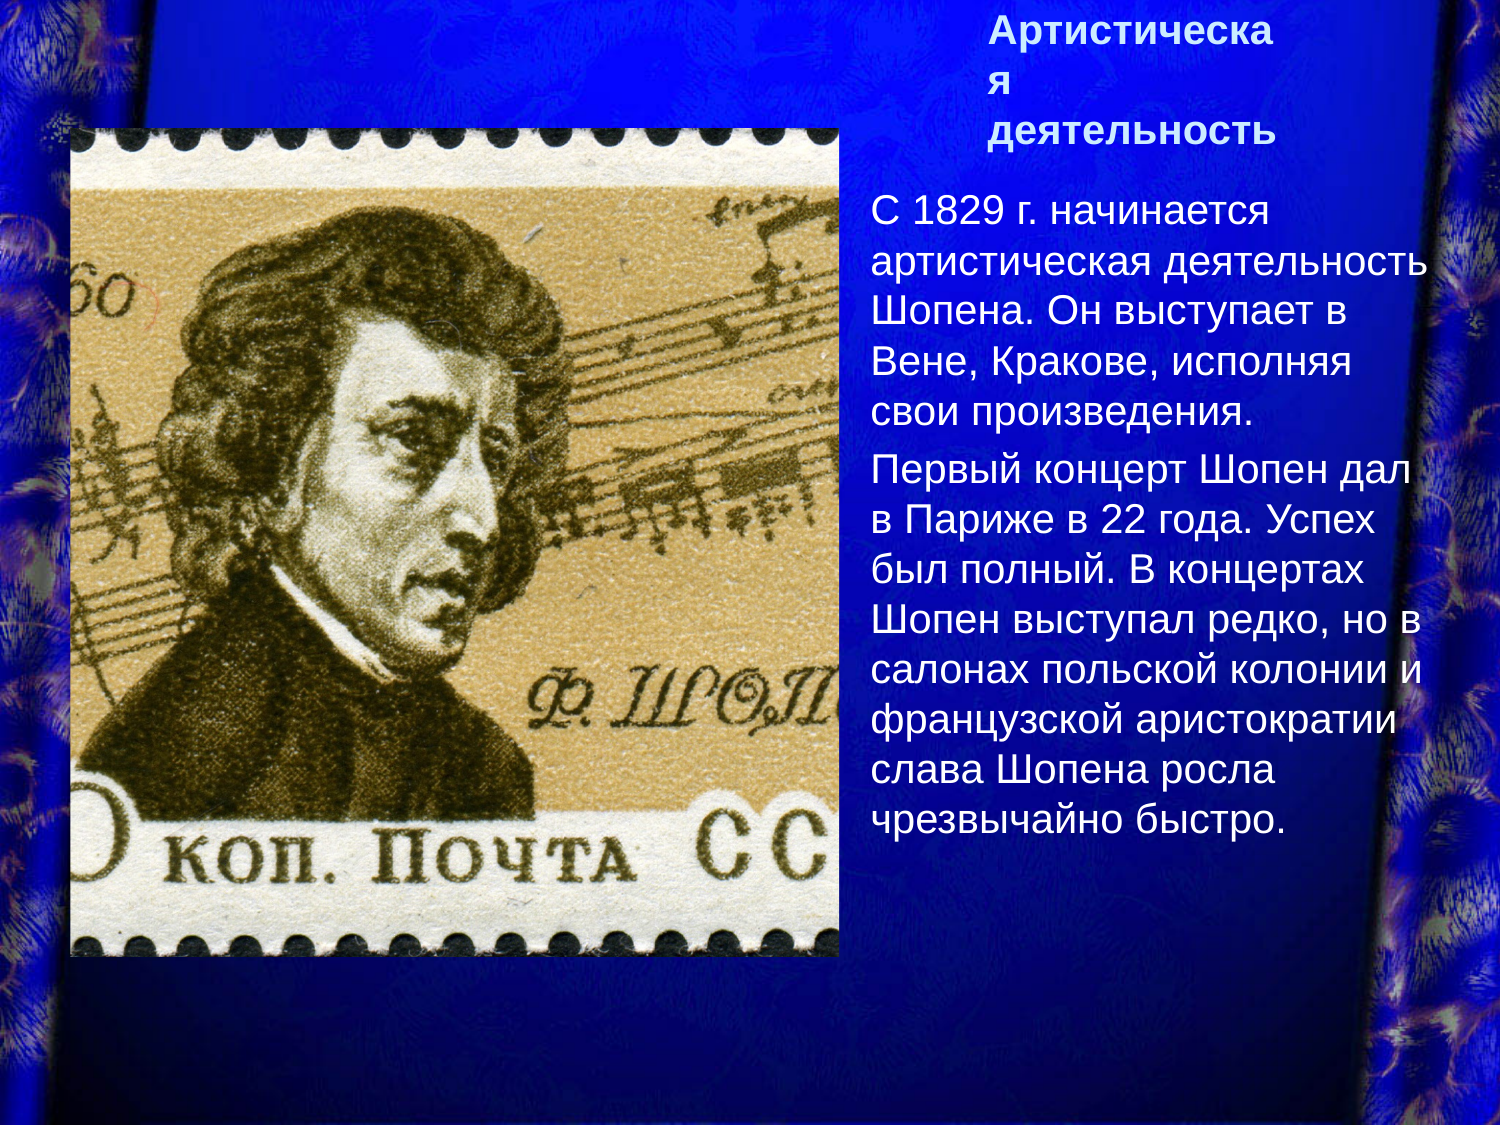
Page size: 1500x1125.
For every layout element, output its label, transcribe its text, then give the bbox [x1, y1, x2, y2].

title Артистическая деятельность [972, 34, 1311, 175]
picture [0, 0, 1500, 1125]
list С 1829 г. начинается артистическая деятельность Шопена. Он выступает в Вене, Кракове, исполняя свои произведения. Первый концерт Шопен дал в Париже в 22 года. Успех был полный. В концертах Шопен выступал редко, но в салонах польской колонии и французской аристократии слава Шопена росла чрезвычайно быстро. [855, 175, 1454, 1079]
